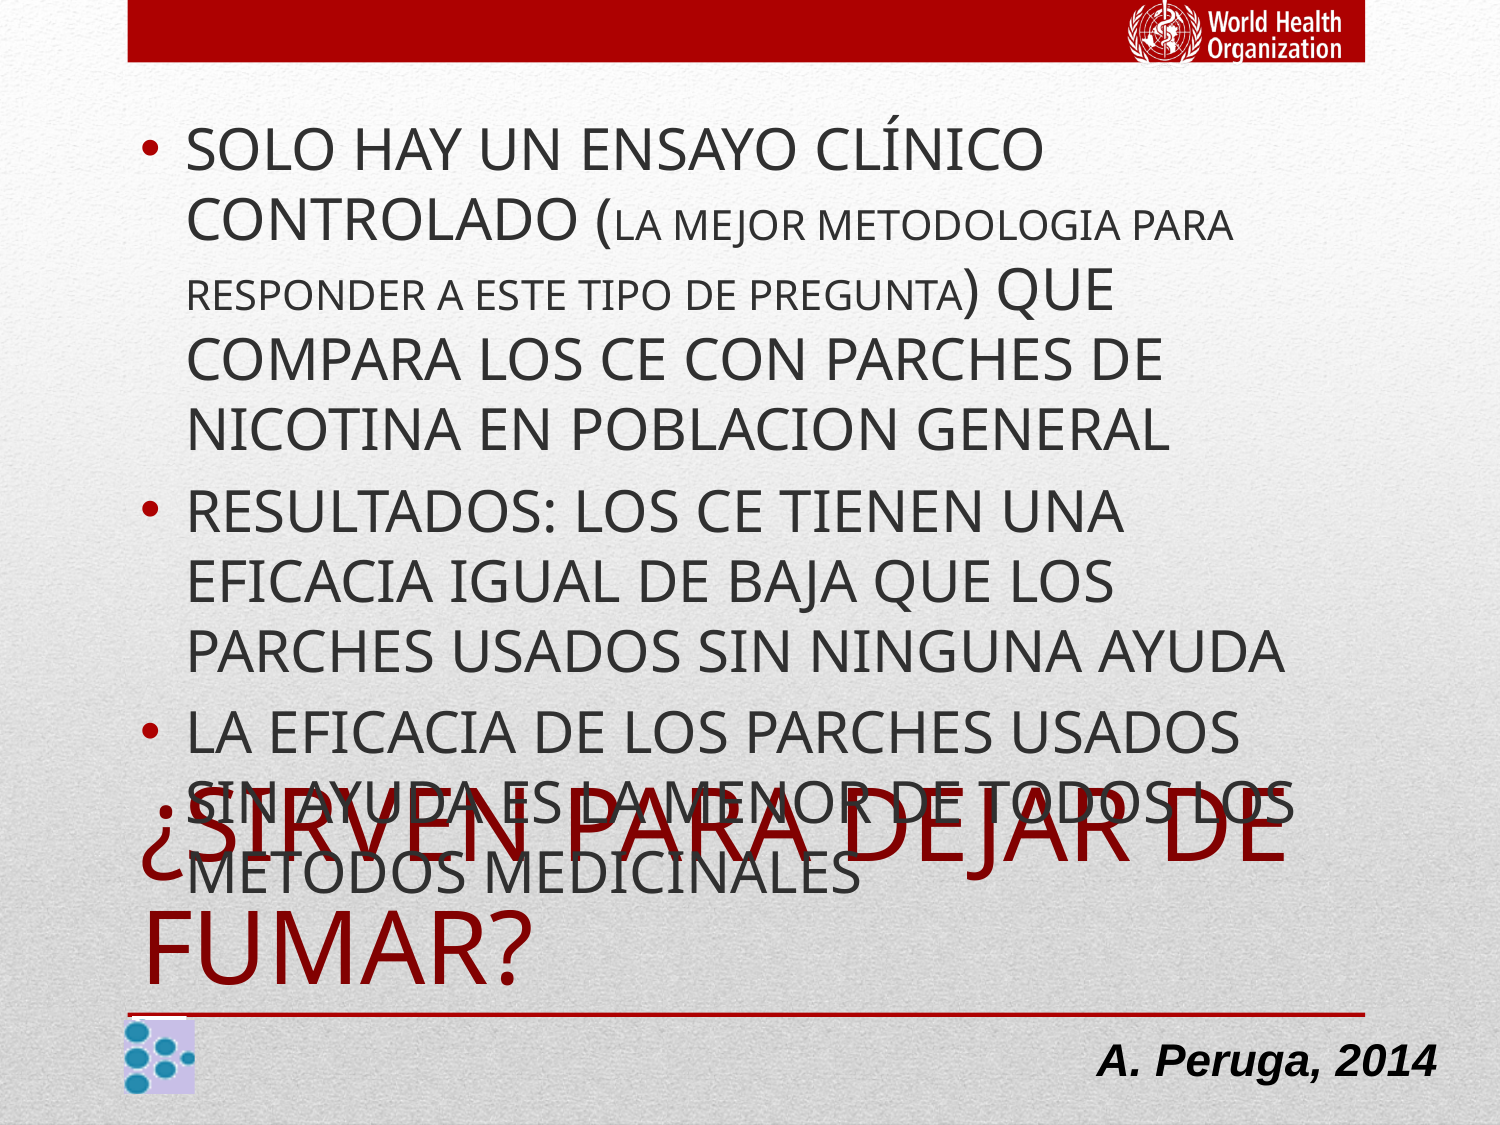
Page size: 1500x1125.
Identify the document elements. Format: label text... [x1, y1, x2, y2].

text_box A. Peruga, 2014 [868, 1023, 1453, 1093]
picture [1127, 0, 1341, 70]
title ¿SIRVEN PARA DEJAR DE FUMAR? [124, 749, 1483, 1013]
picture [132, 1016, 187, 1020]
list SOLO HAY UN ENSAYO CLÍNICO CONTROLADO (LA MEJOR METODOLOGIA PARA RESPONDER A ESTE TIPO DE PREGUNTA) QUE COMPARA LOS CE CON PARCHES DE NICOTINA EN POBLACION GENERAL RESULTADOS: LOS CE TIENEN UNA EFICACIA IGUAL DE BAJA QUE LOS PARCHES USADOS SIN NINGUNA AYUDA LA EFICACIA DE LOS PARCHES USADOS SIN AYUDA ES LA MENOR DE TODOS LOS METODOS MEDICINALES [124, 112, 1363, 906]
